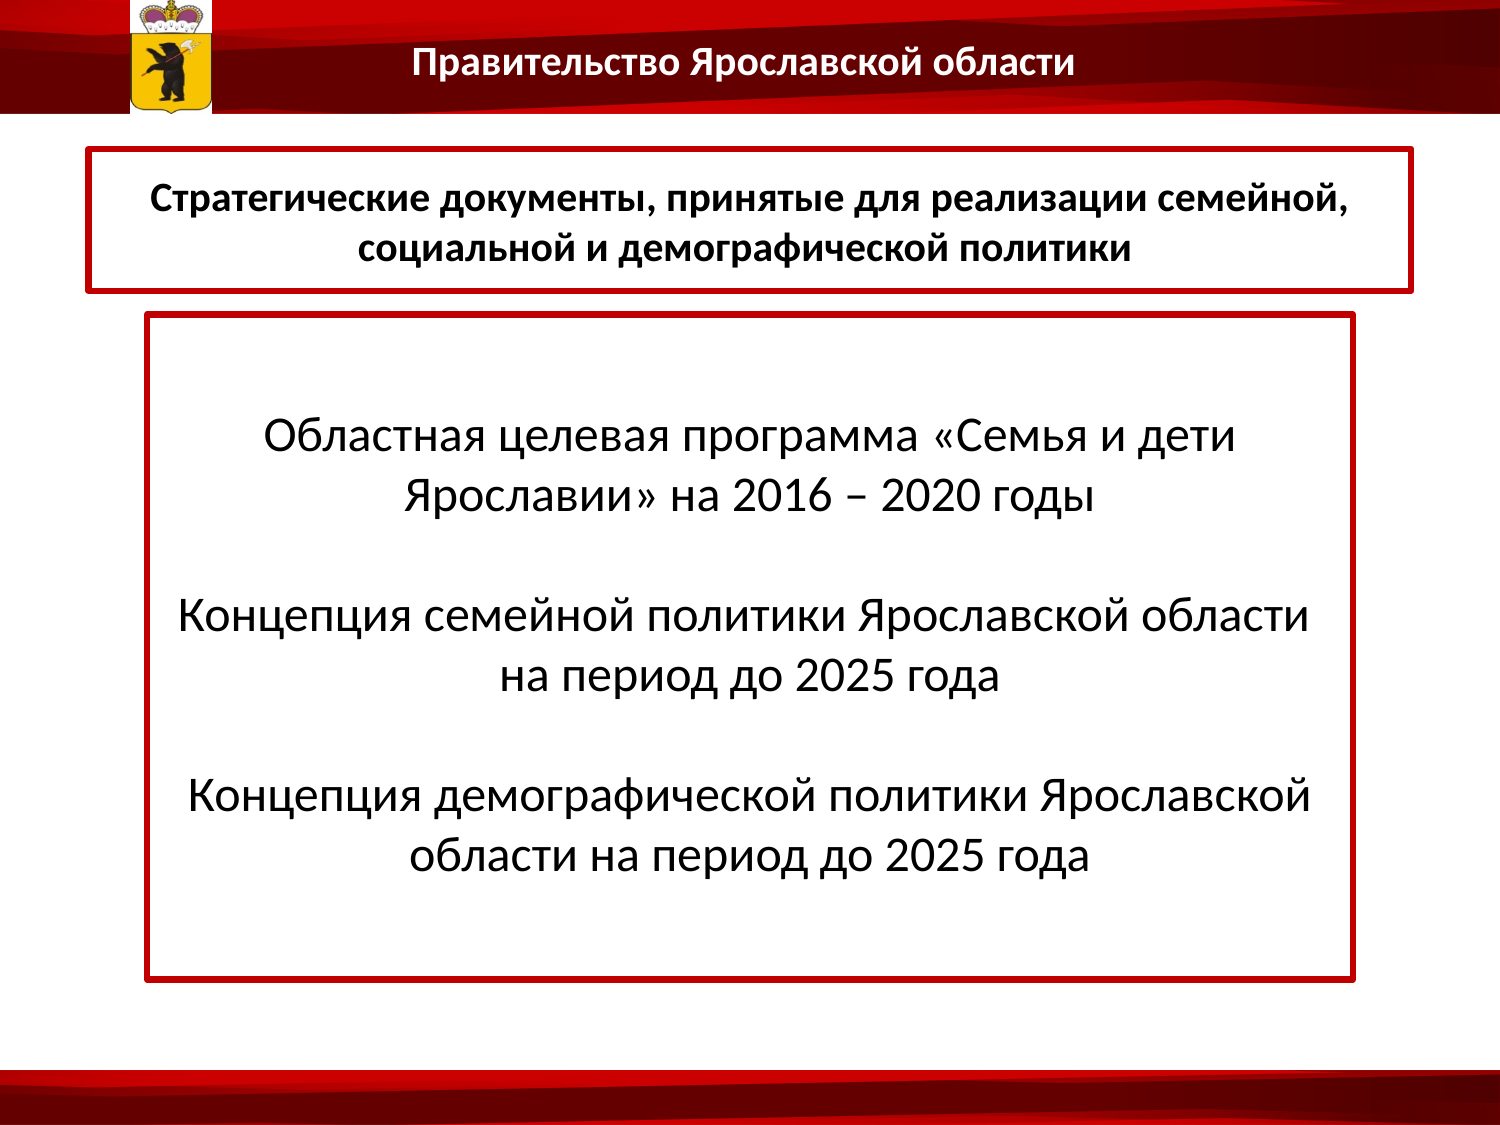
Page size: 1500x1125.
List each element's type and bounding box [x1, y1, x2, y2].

picture [0, 0, 1500, 114]
text_box [17, 113, 1483, 1071]
picture [0, 1070, 1500, 1125]
